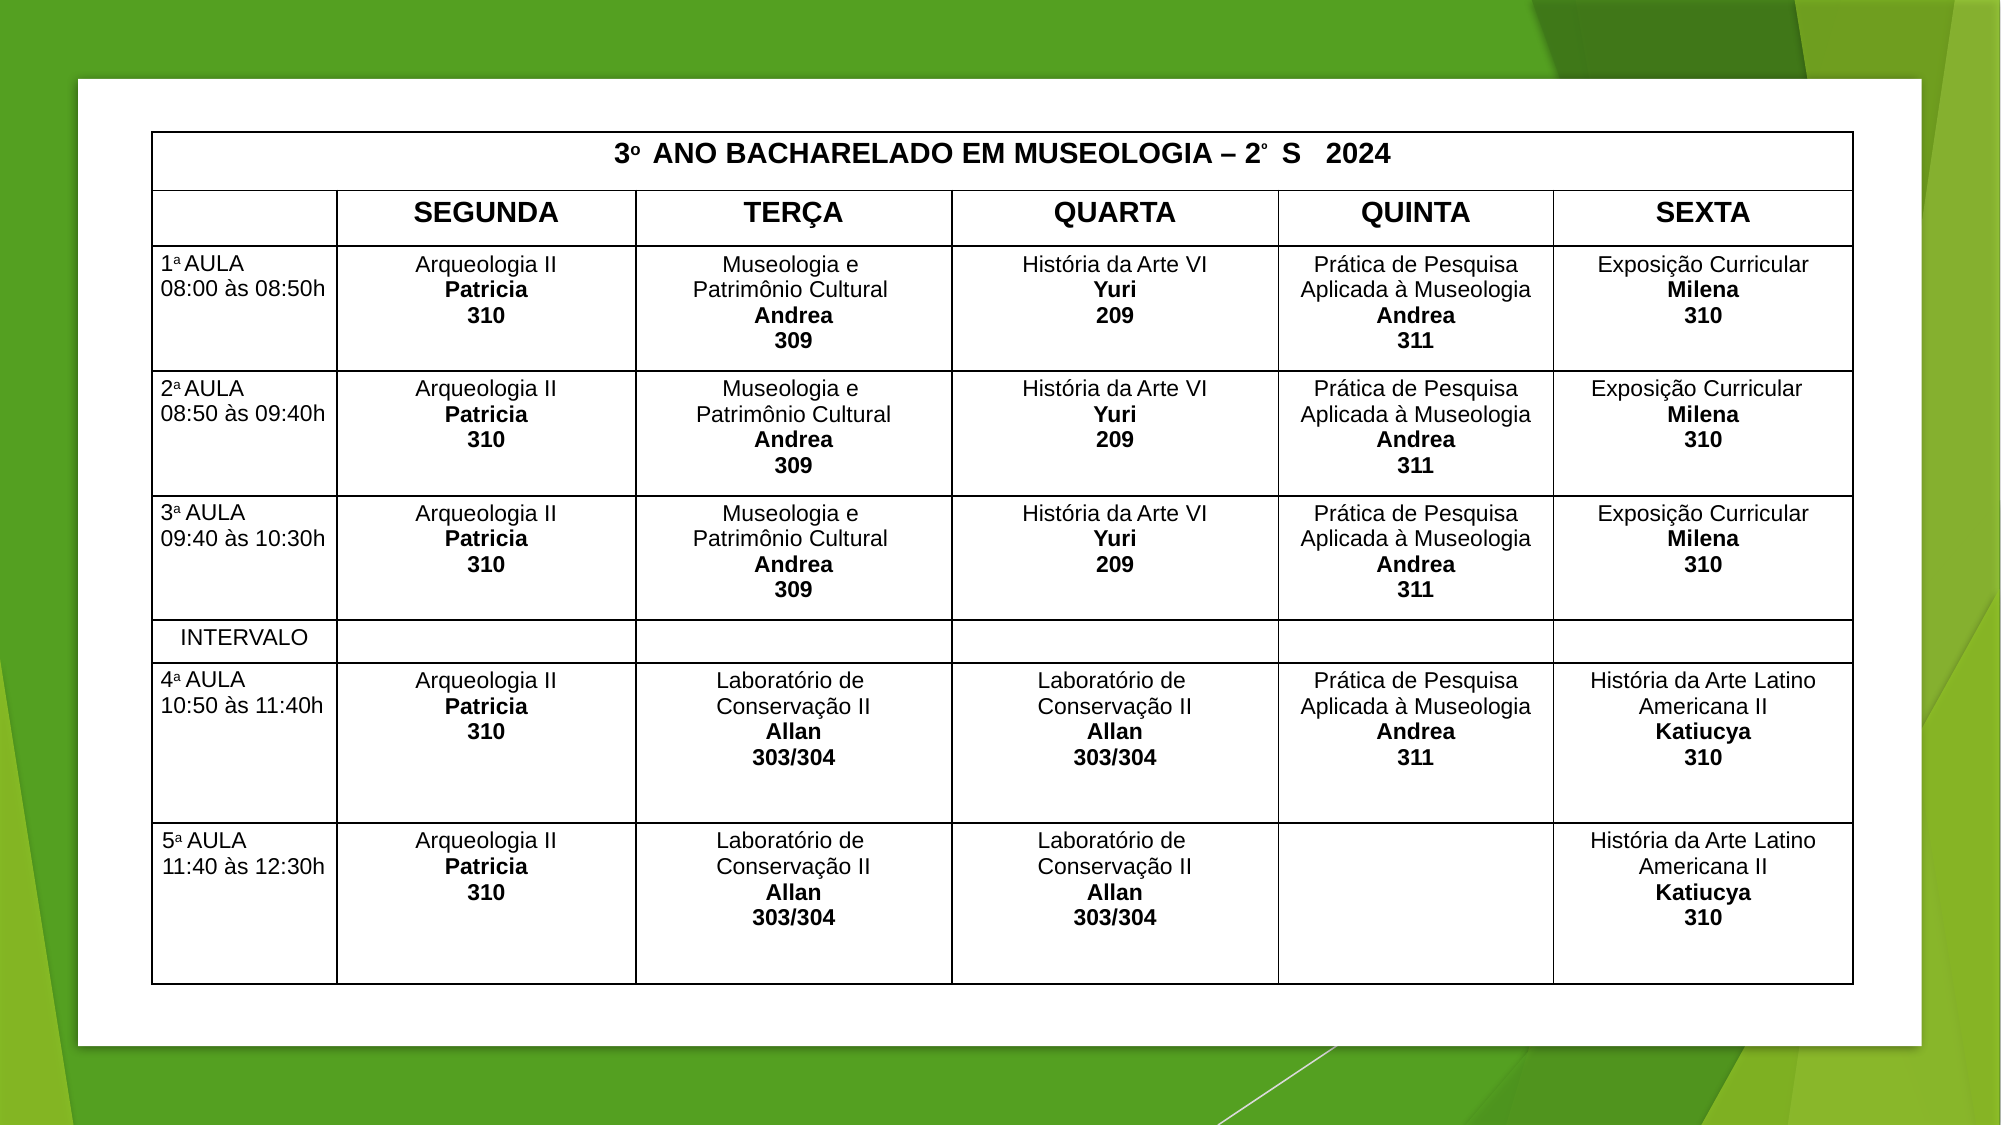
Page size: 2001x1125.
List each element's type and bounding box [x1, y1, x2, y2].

text_box [0, 0, 2000, 1125]
